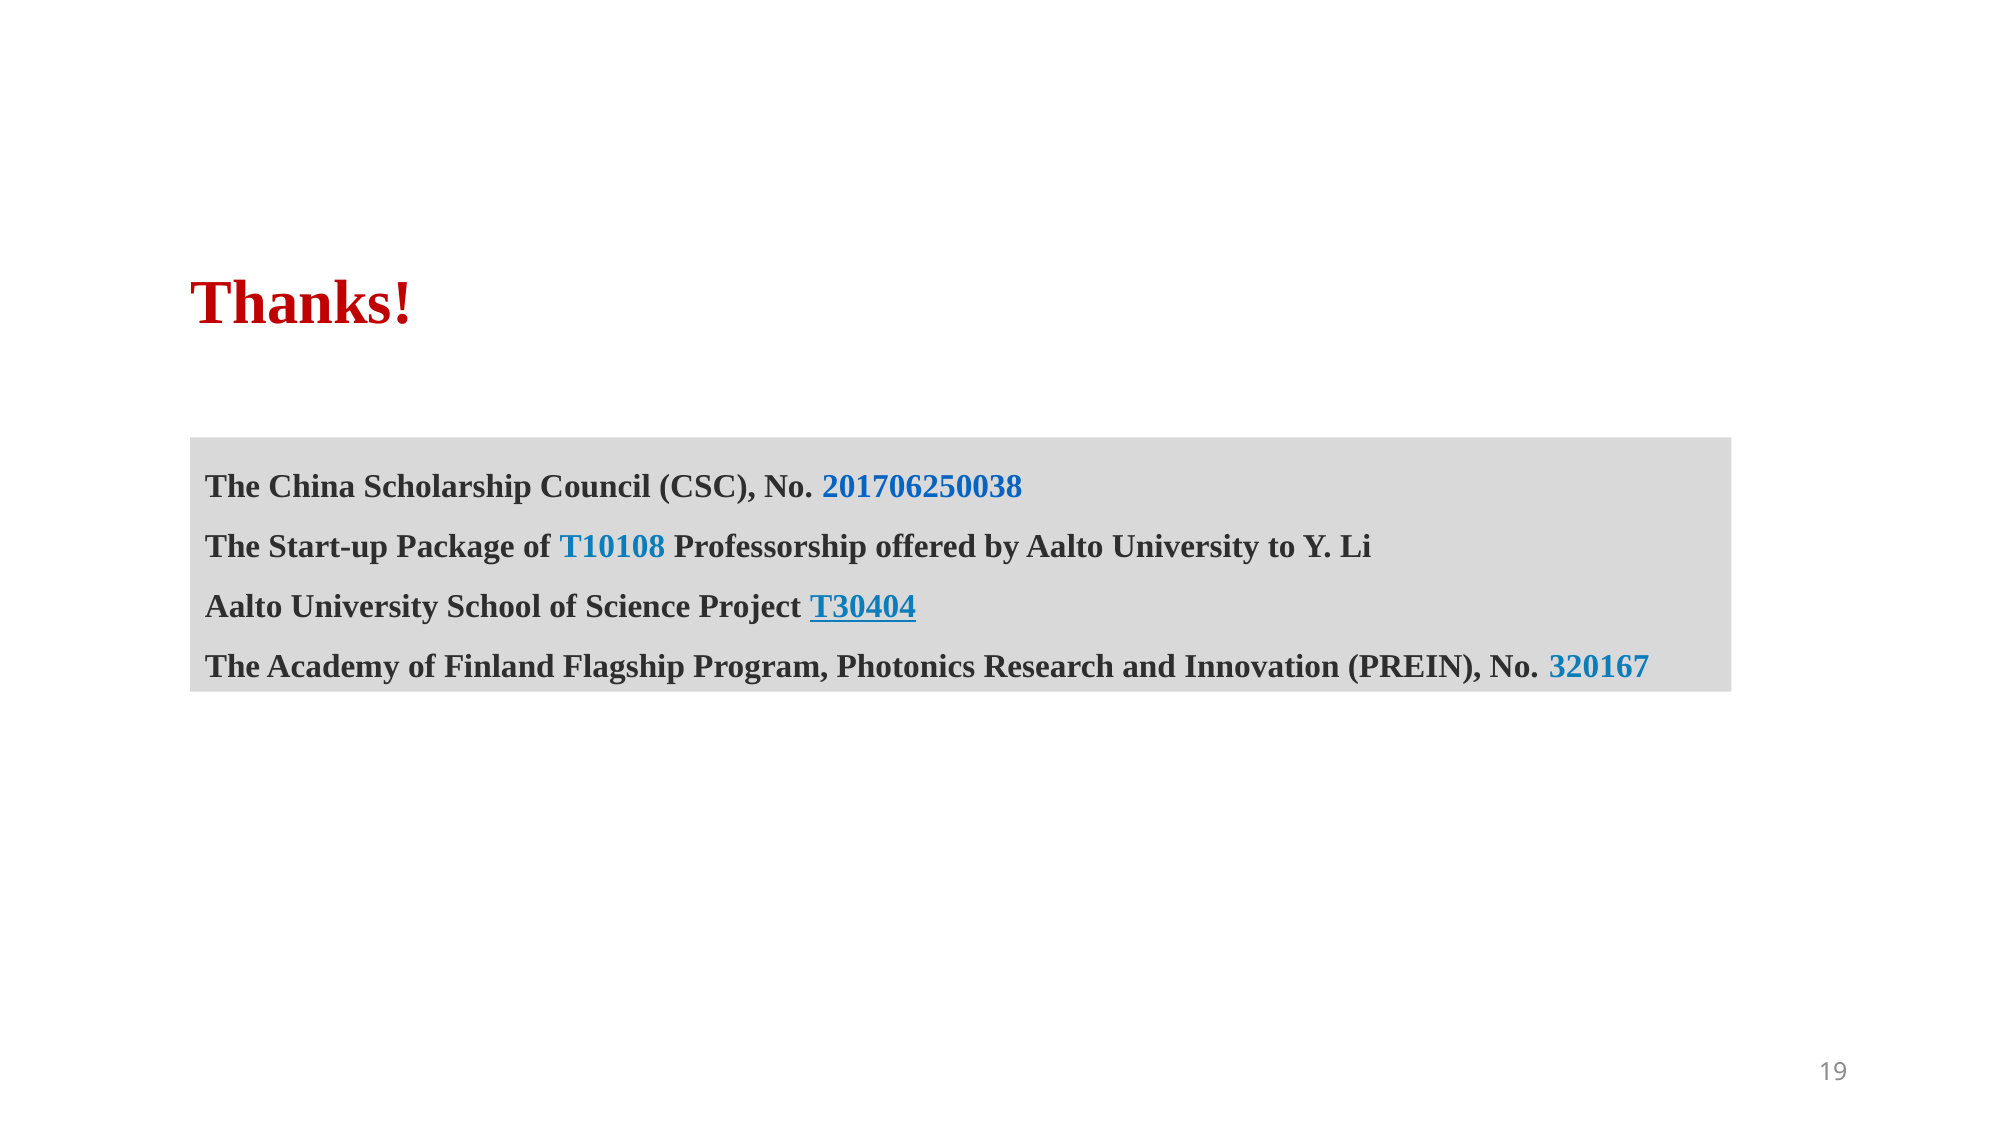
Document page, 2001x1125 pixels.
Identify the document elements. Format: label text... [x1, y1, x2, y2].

slide_number 19 [1412, 1042, 1863, 1103]
text_box The China Scholarship Council (CSC), No. 201706250038 The Start-up Package of T10108 Professorship offered by Aalto University to Y. Li Aalto University School of Science Project T30404 The Academy of Finland Flagship Program, Photonics Research and Innovation (PREIN), No. 320167 [190, 437, 1732, 692]
text_box Thanks! [176, 253, 1449, 344]
